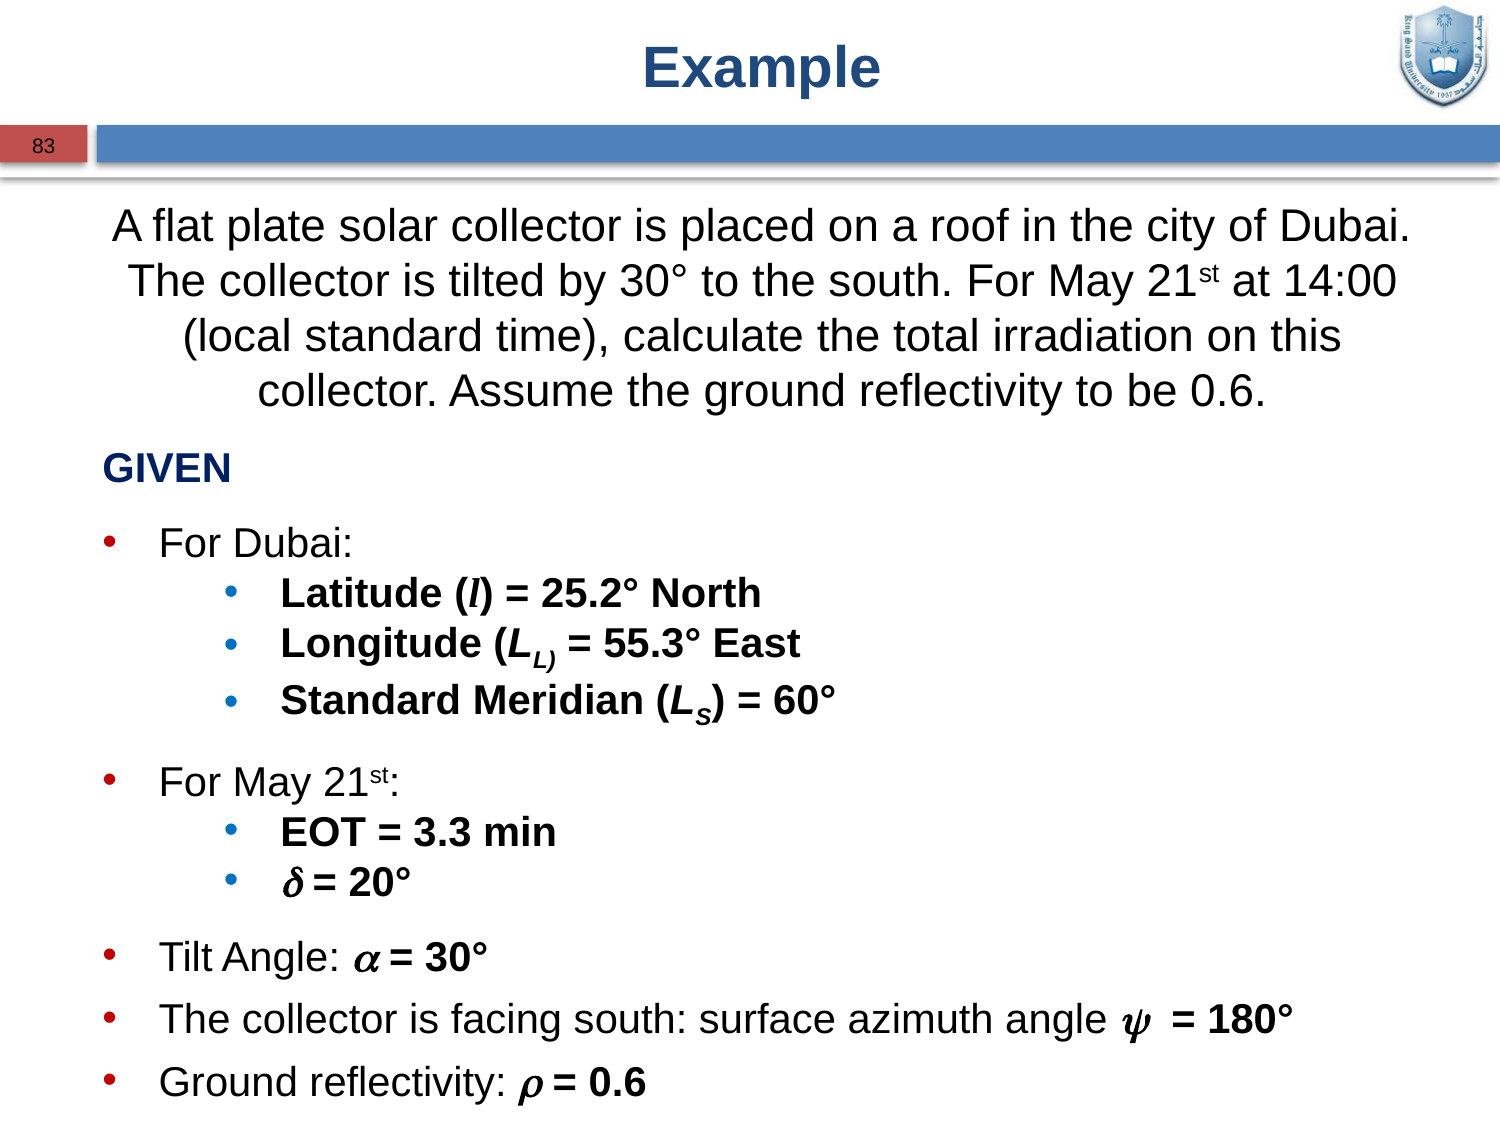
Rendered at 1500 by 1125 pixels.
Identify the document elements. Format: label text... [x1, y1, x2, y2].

text_box Example [162, 21, 1363, 107]
picture [1387, 0, 1500, 113]
text_box A flat plate solar collector is placed on a roof in the city of Dubai. The collector is tilted by 30° to the south. For May 21st at 14:00 (local standard time), calculate the total irradiation on this collector. Assume the ground reflectivity to be 0.6. GIVEN For Dubai: Latitude (l) = 25.2° North Longitude (LL) = 55.3° East Standard Meridian (LS) = 60° For May 21st: EOT = 3.3 min d = 20° Tilt Angle: a = 30° The collector is facing south: surface azimuth angle y = 180° Ground reflectivity: r = 0.6 [87, 188, 1438, 1113]
slide_number 83 [0, 125, 88, 166]
